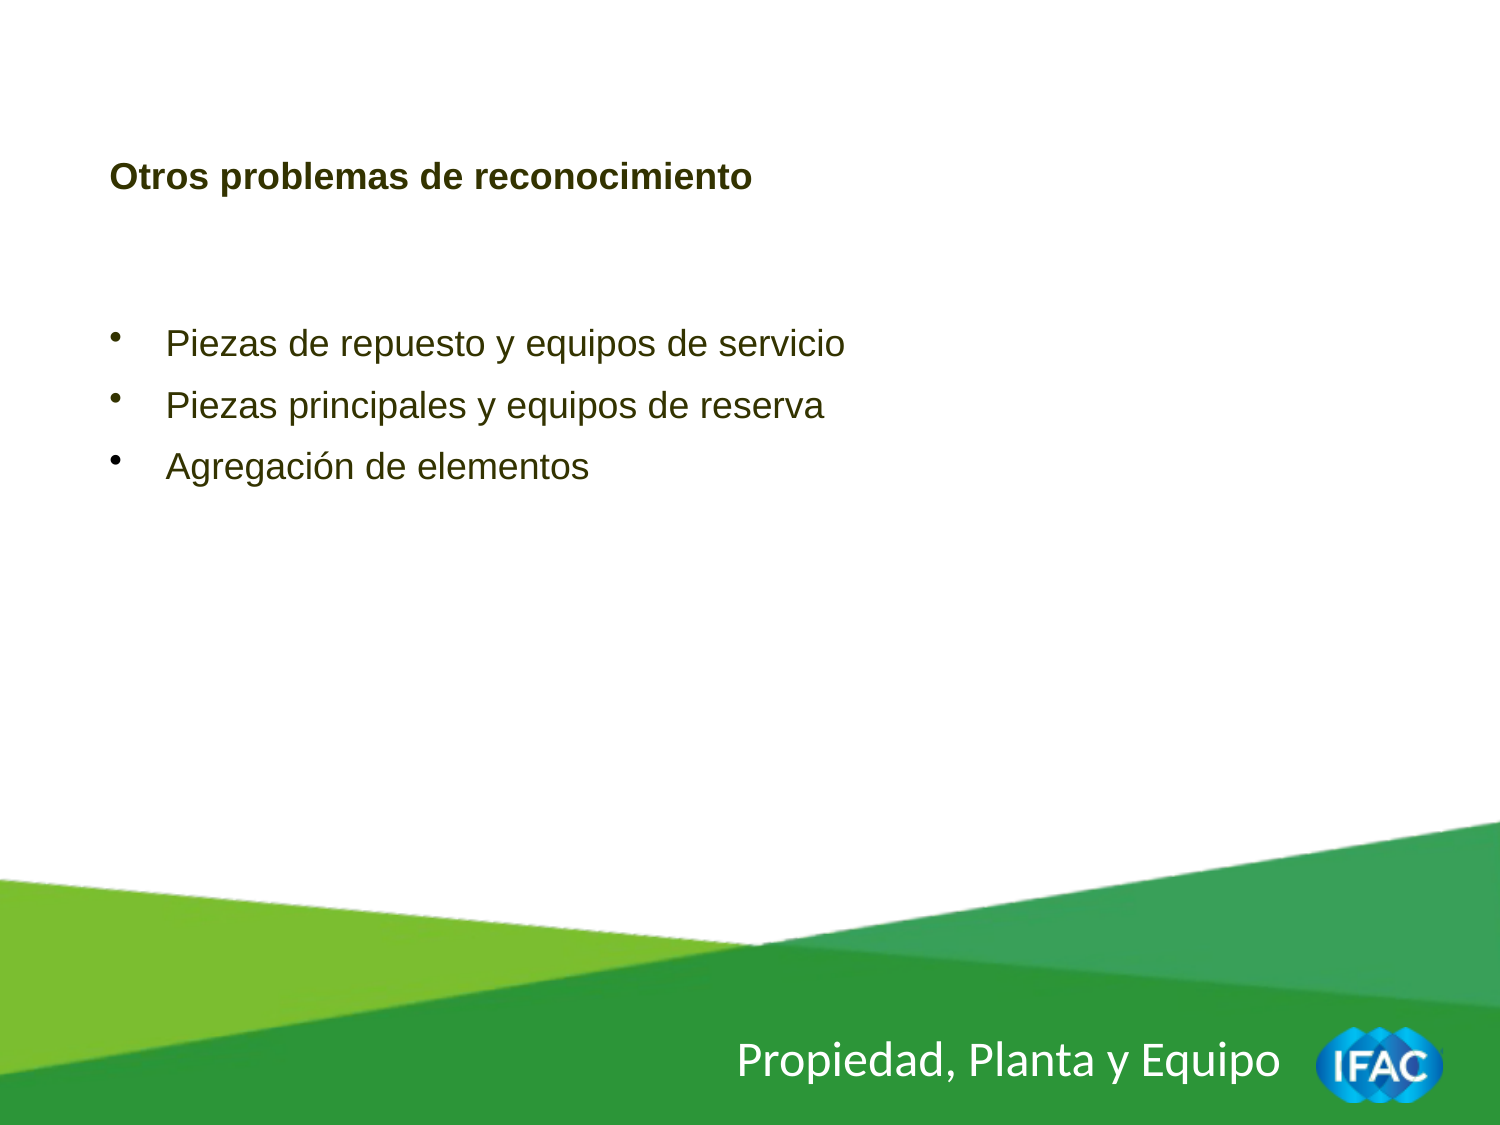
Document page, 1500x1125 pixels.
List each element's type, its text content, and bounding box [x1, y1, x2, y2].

picture [0, 738, 1500, 1125]
text_box Otros problemas de reconocimiento Piezas de repuesto y equipos de servicio Piezas principales y equipos de reserva Agregación de elementos [94, 144, 1388, 540]
text_box Propiedad, Planta y Equipo [87, 1018, 1296, 1094]
